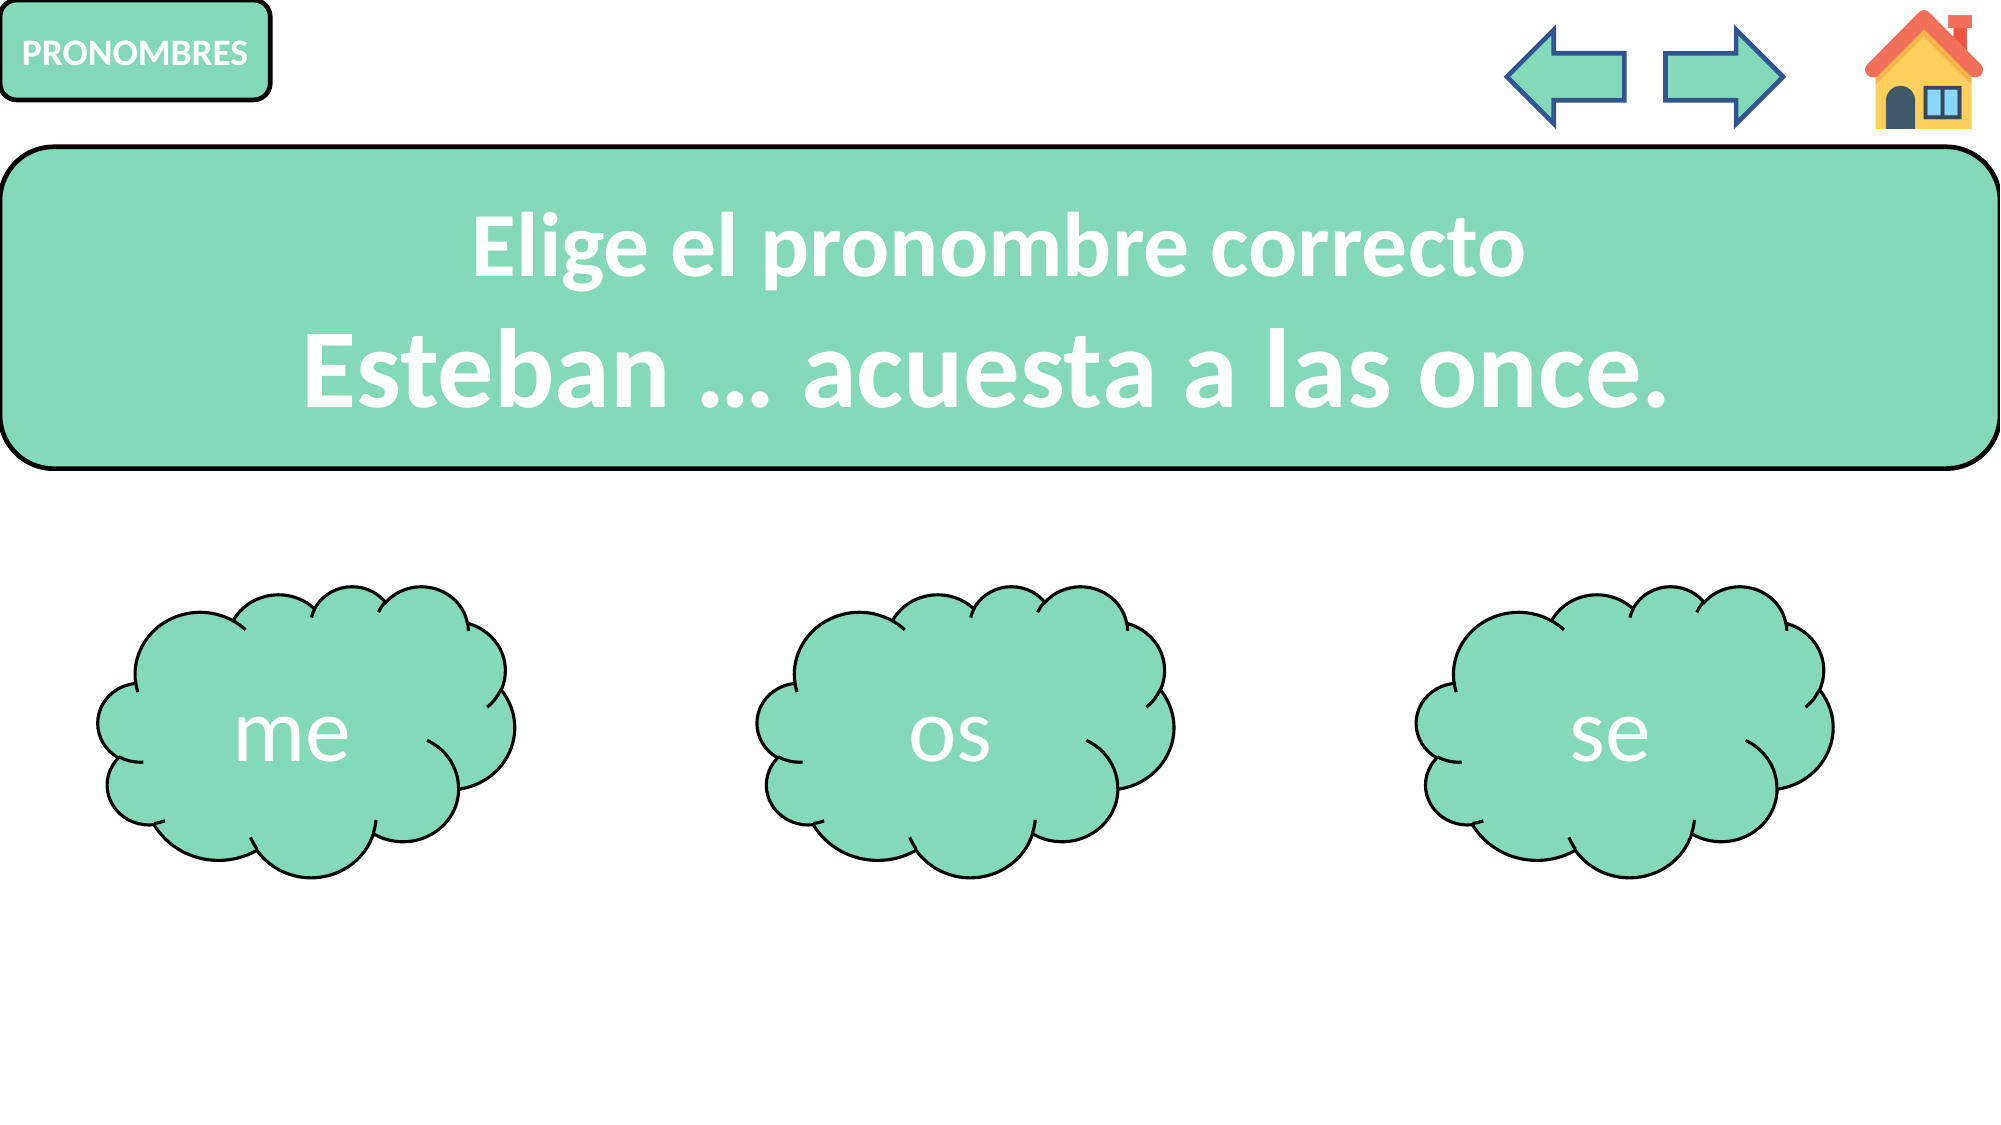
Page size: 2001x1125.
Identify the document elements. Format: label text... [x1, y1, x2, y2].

text_box [1664, 27, 1785, 127]
text_box me [96, 585, 516, 879]
text_box Elige el pronombre correcto Esteban … acuesta a las once. [0, 145, 2000, 470]
text_box PRONOMBRES [0, 0, 272, 102]
text_box [1505, 27, 1626, 127]
text_box os [755, 585, 1176, 879]
picture [1865, 10, 1983, 129]
text_box se [1415, 585, 1835, 879]
